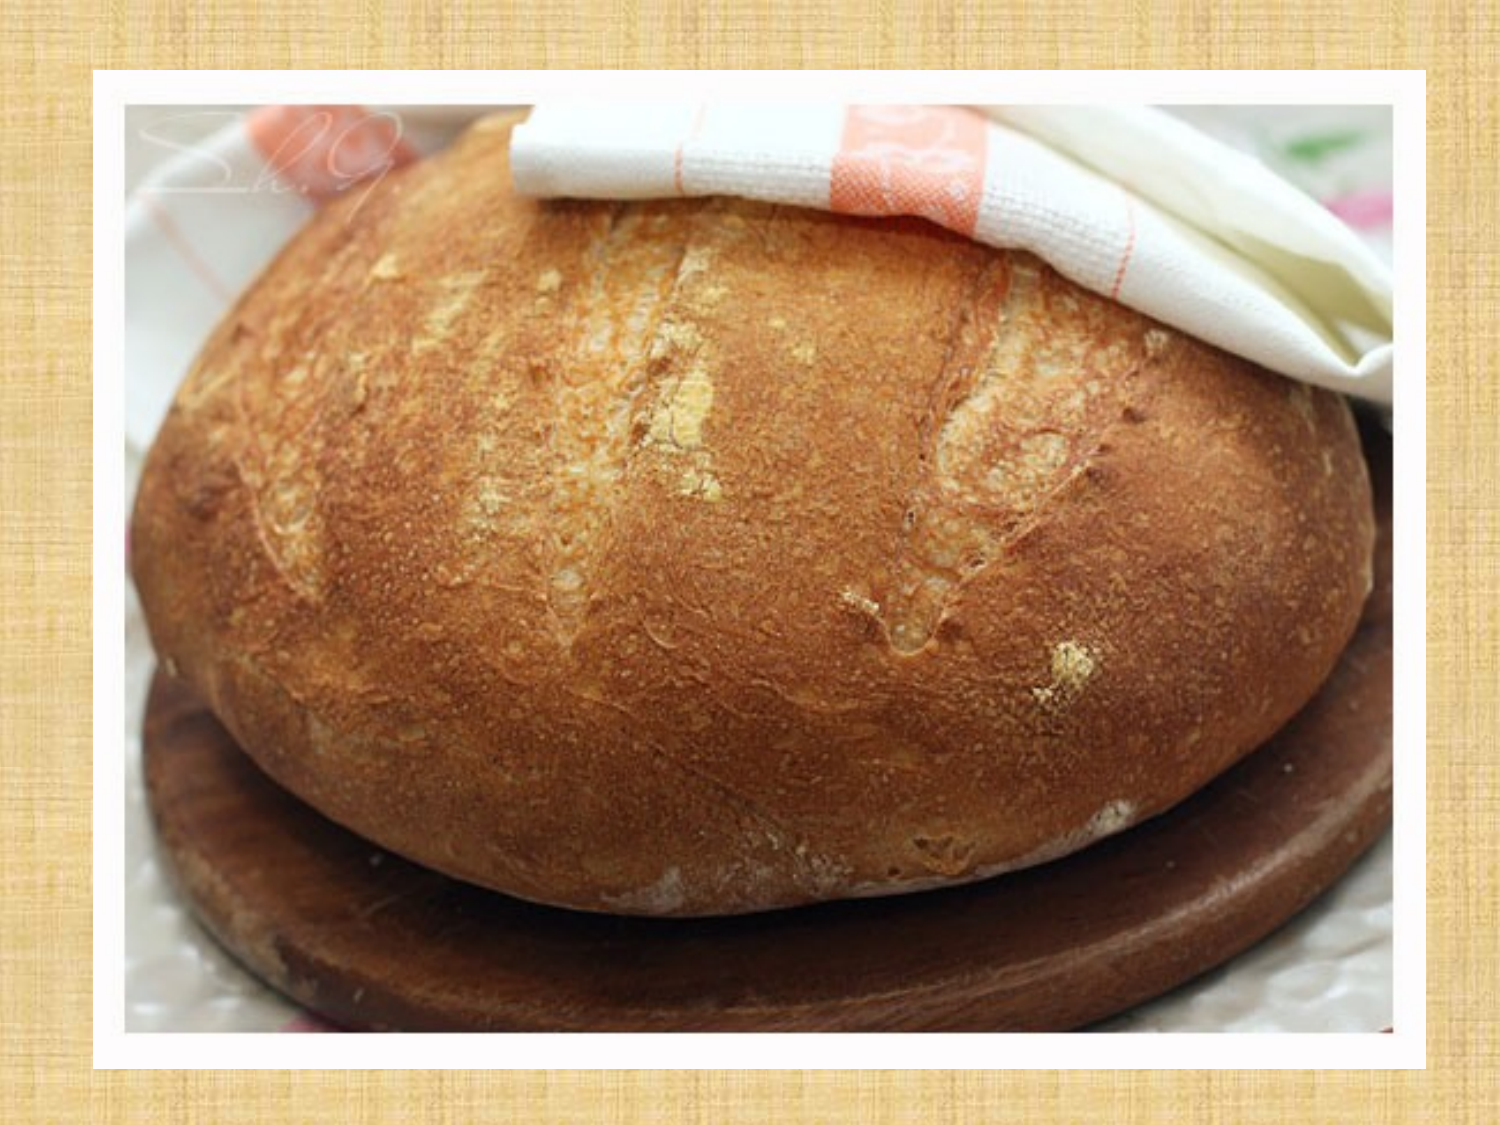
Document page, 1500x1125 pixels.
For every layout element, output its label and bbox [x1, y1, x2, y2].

picture [93, 70, 1427, 1069]
text_box [0, 0, 1500, 1125]
